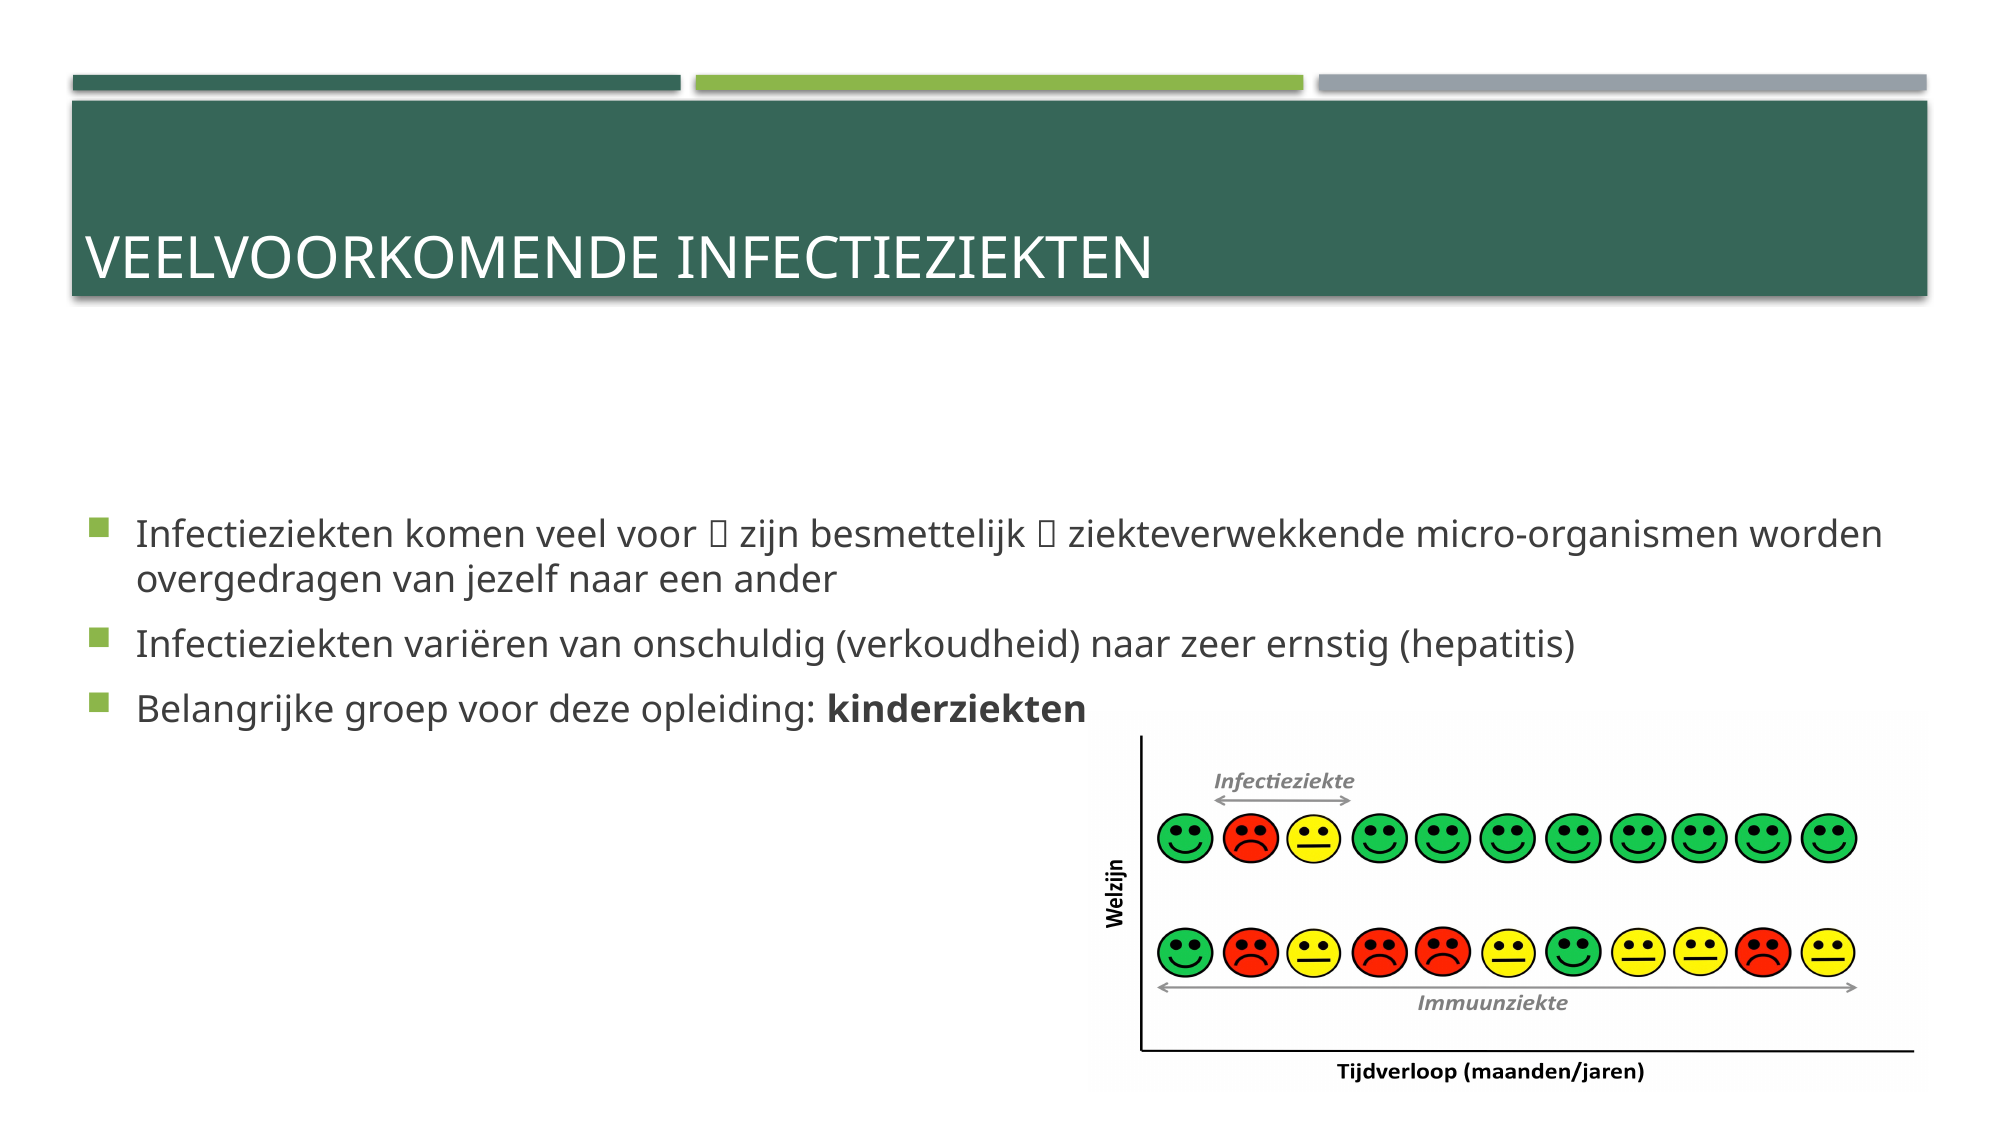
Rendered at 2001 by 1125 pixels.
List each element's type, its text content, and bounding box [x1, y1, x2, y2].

title Veelvoorkomende infectieziekten [70, 177, 1339, 297]
picture [1088, 711, 1929, 1093]
list Infectieziekten komen veel voor  zijn besmettelijk  ziekteverwekkende micro-organismen worden overgedragen van jezelf naar een ander Infectieziekten variëren van onschuldig (verkoudheid) naar zeer ernstig (hepatitis) Belangrijke groep voor deze opleiding: kinderziekten [70, 297, 1929, 942]
